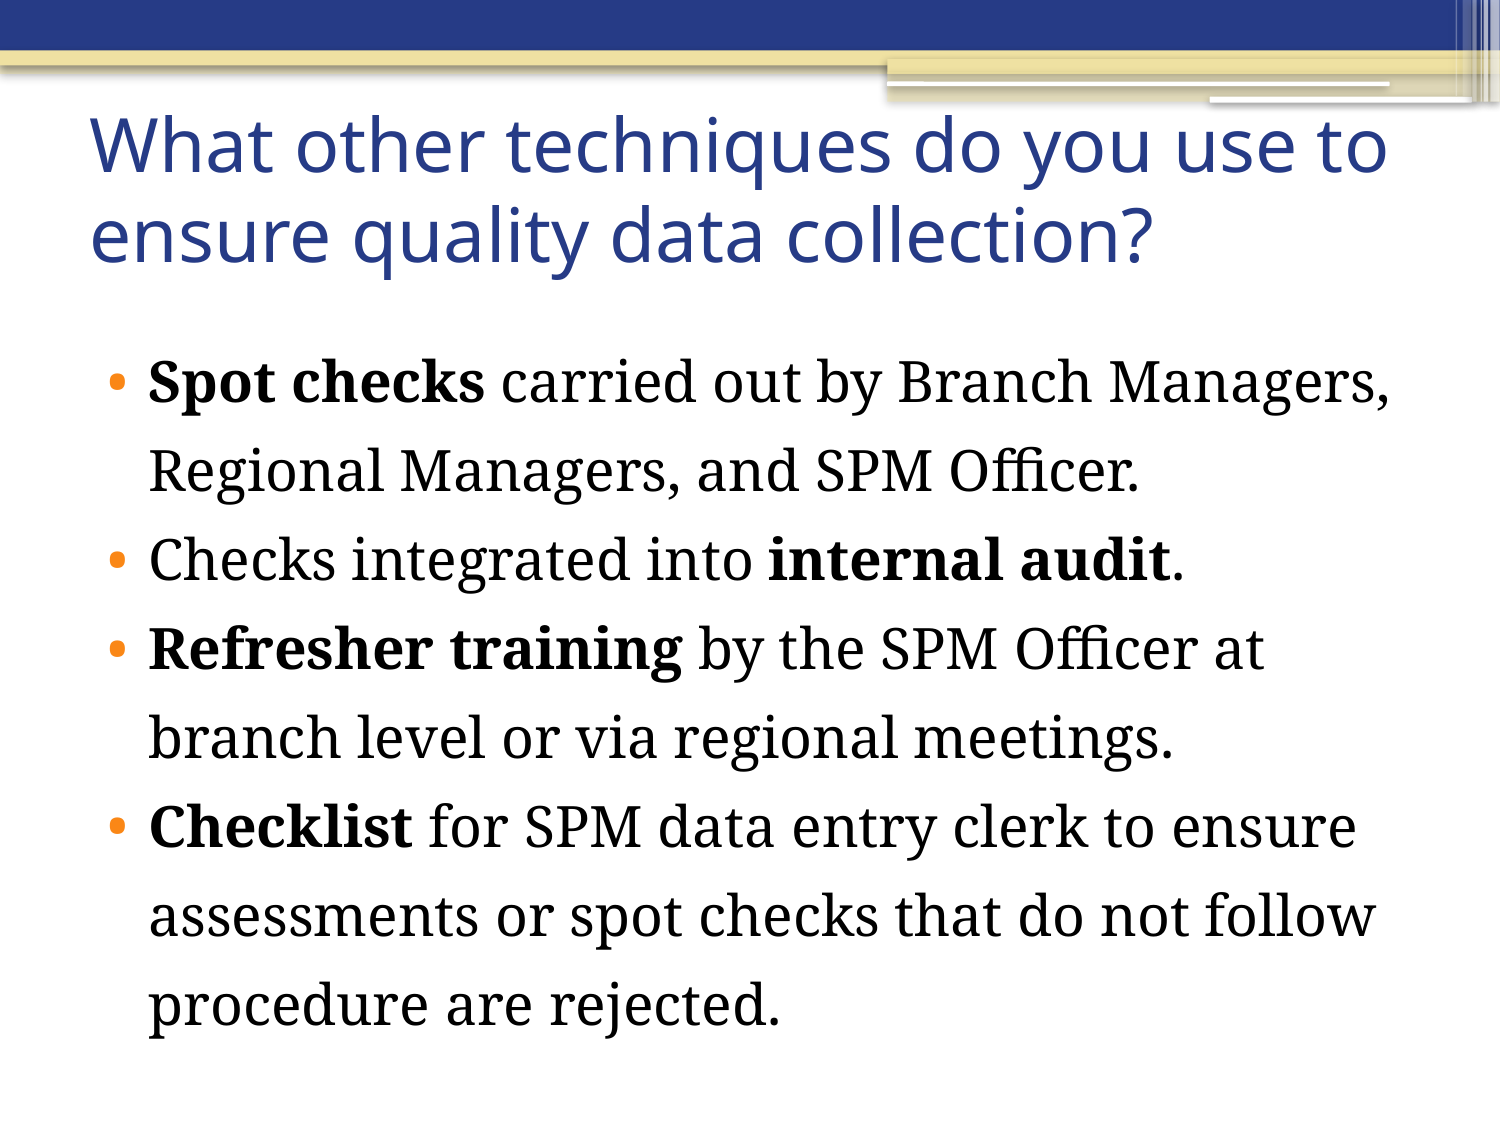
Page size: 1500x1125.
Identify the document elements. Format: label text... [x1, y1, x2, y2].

list Spot checks carried out by Branch Managers, Regional Managers, and SPM Officer. Checks integrated into internal audit. Refresher training by the SPM Officer at branch level or via regional meetings. Checklist for SPM data entry clerk to ensure assessments or spot checks that do not follow procedure are rejected. [75, 318, 1425, 1079]
title What other techniques do you use to ensure quality data collection? [75, 99, 1425, 275]
